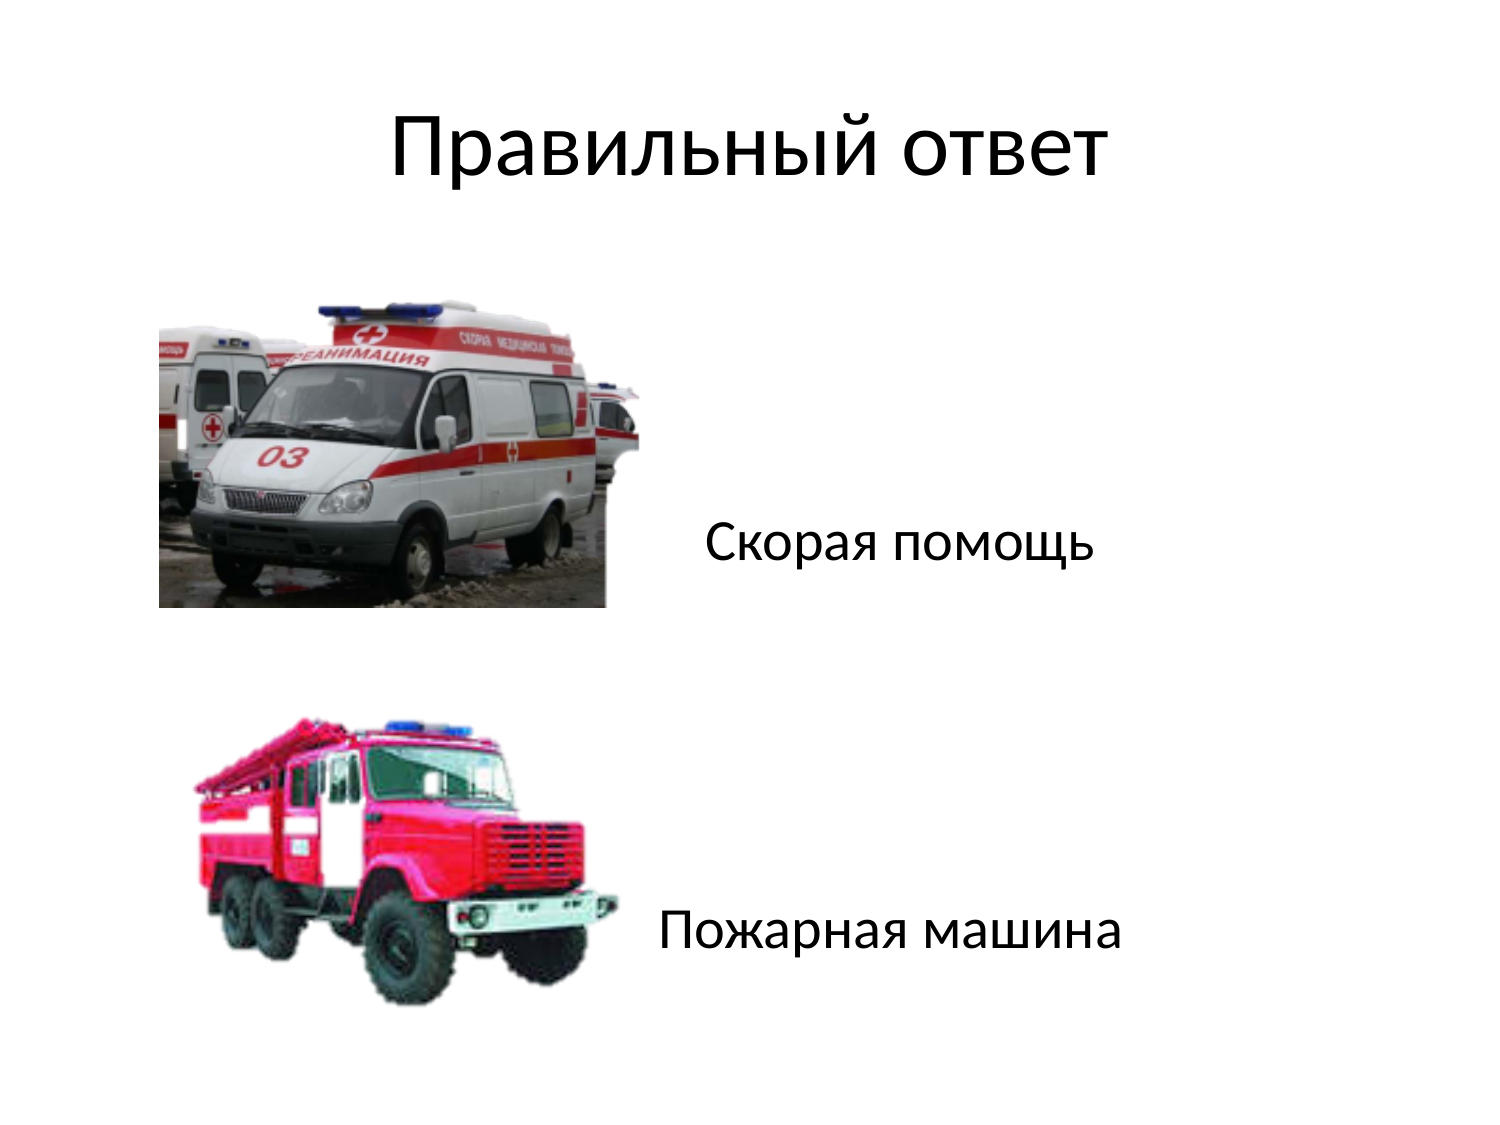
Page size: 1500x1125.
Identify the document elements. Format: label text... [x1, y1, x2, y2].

title Правильный ответ [75, 45, 1425, 233]
text_box Скорая помощь [690, 494, 1270, 580]
picture [159, 672, 655, 1093]
picture [159, 268, 675, 608]
text_box Пожарная машина [659, 882, 1317, 968]
